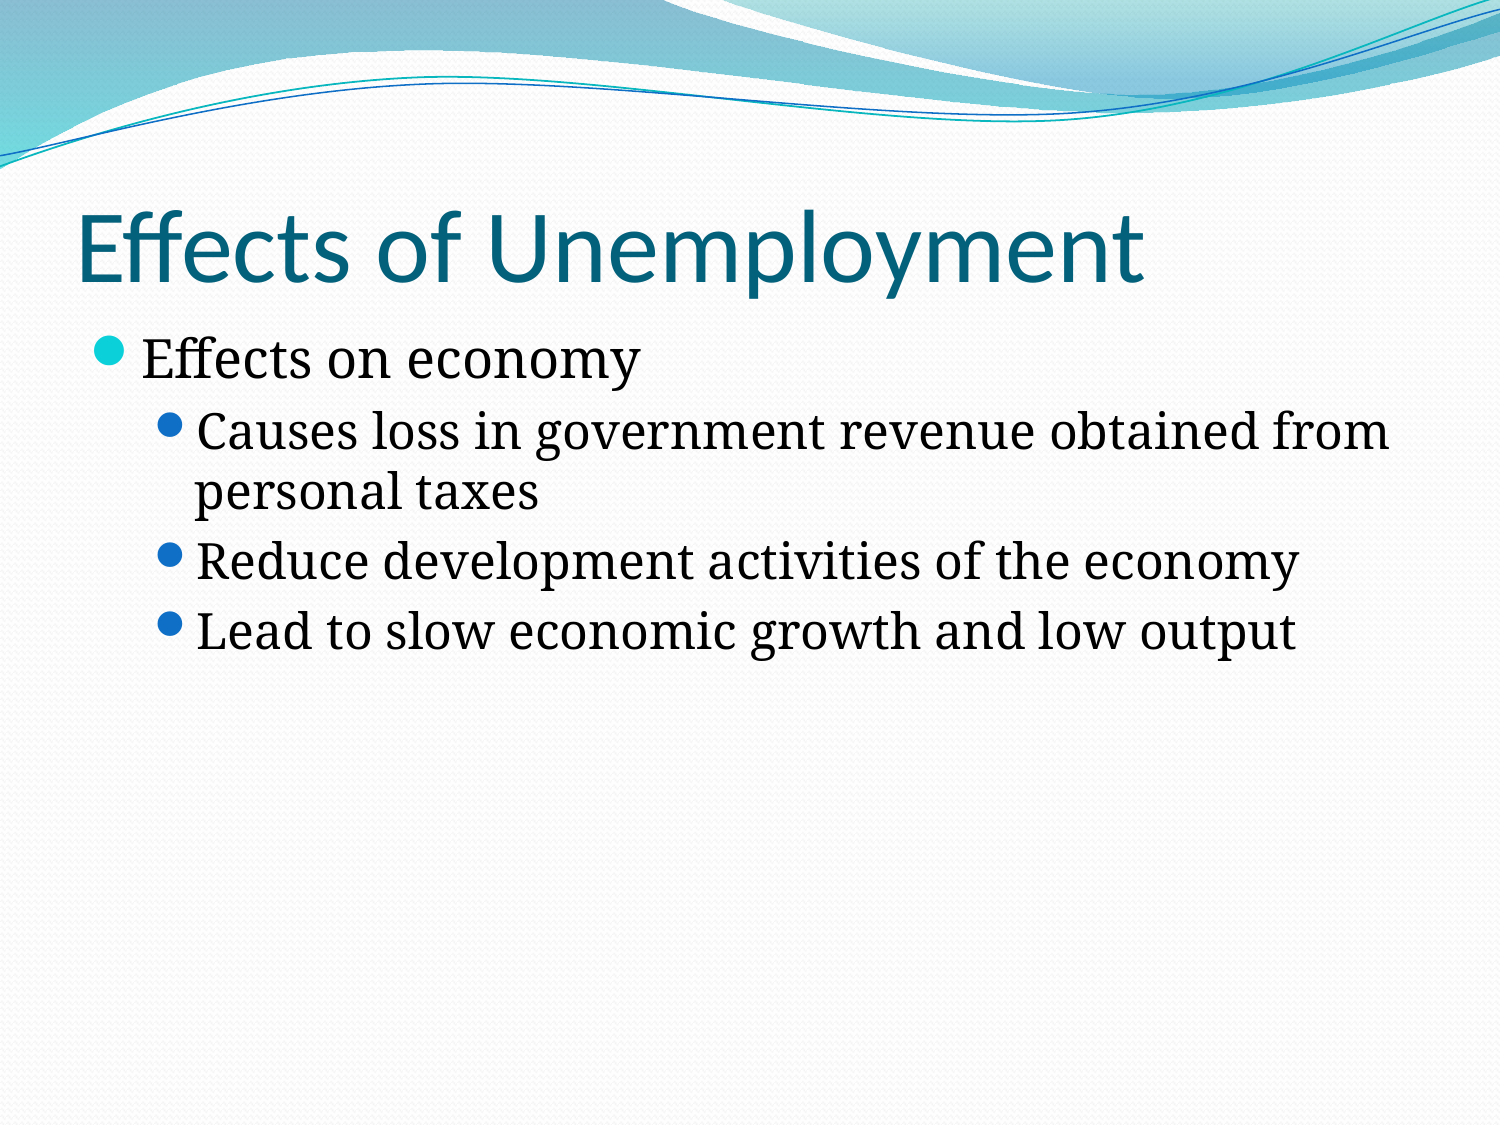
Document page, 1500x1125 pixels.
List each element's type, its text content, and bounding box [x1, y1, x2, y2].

list Effects on economy Causes loss in government revenue obtained from personal taxes Reduce development activities of the economy Lead to slow economic growth and low output [75, 317, 1425, 1038]
title Effects of Unemployment [75, 115, 1425, 303]
